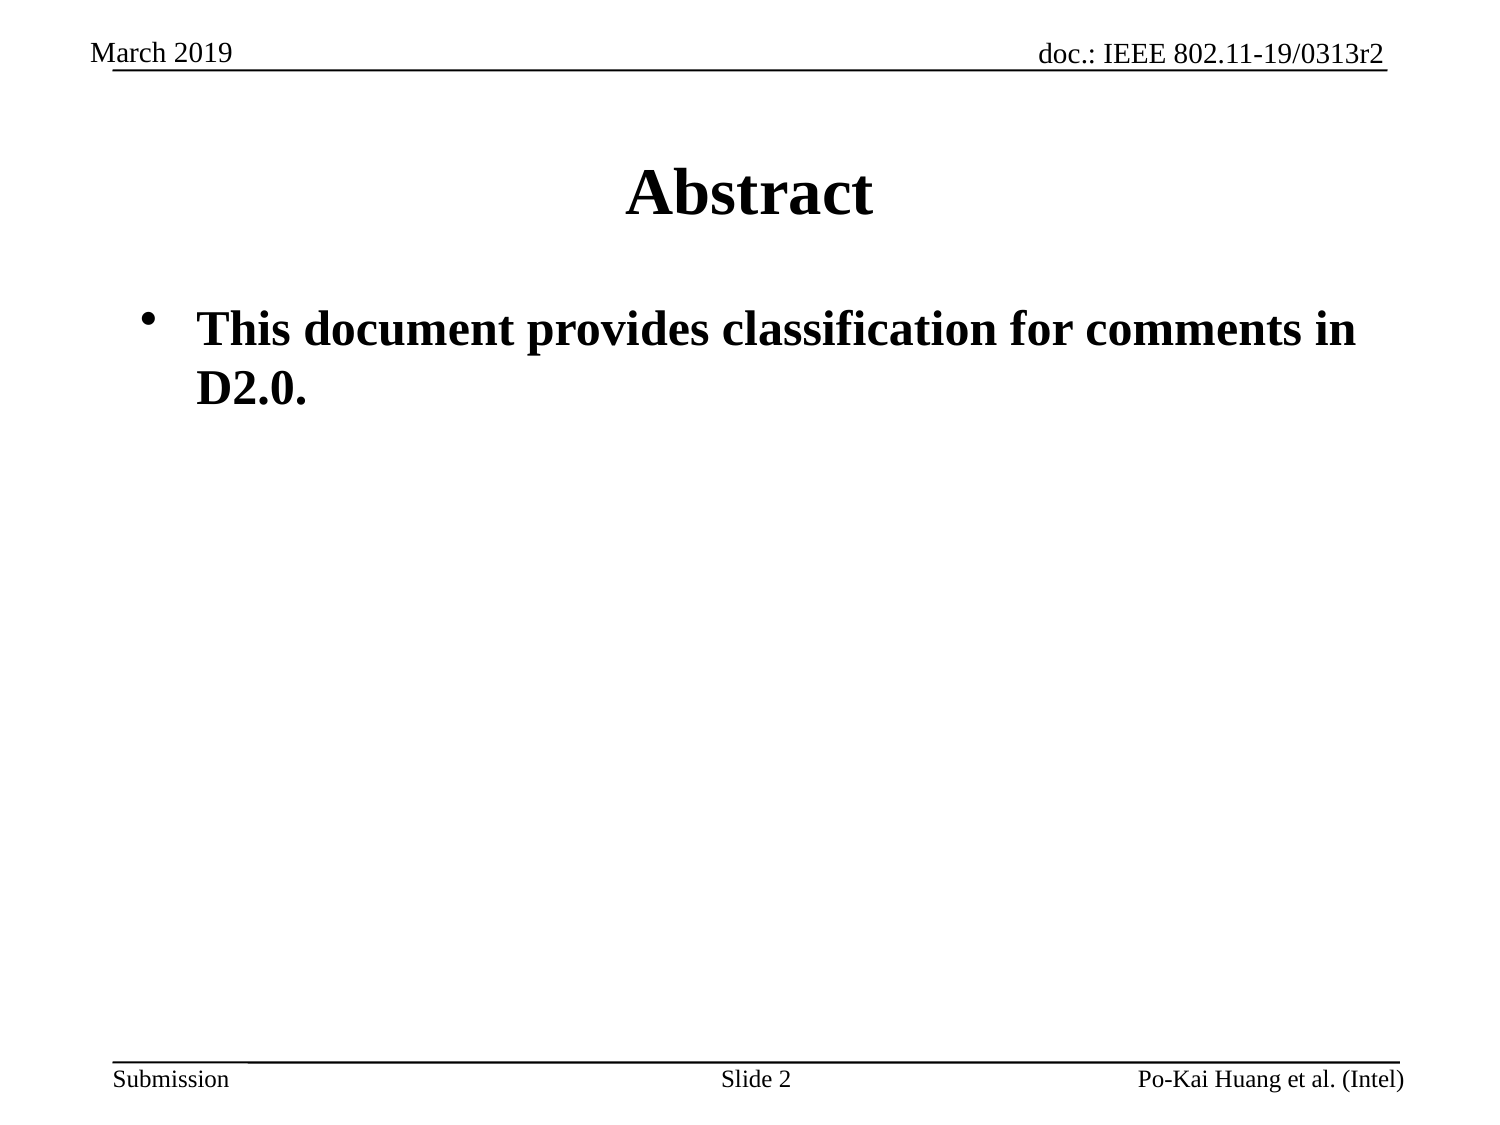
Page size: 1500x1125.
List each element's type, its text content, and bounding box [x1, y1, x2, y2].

slide_number Slide 2 [712, 1062, 800, 1093]
title Abstract [112, 99, 1388, 276]
list This document provides classification for comments in D2.0. [124, 287, 1401, 963]
footer Po-Kai Huang et al. (Intel) [1134, 1062, 1405, 1093]
